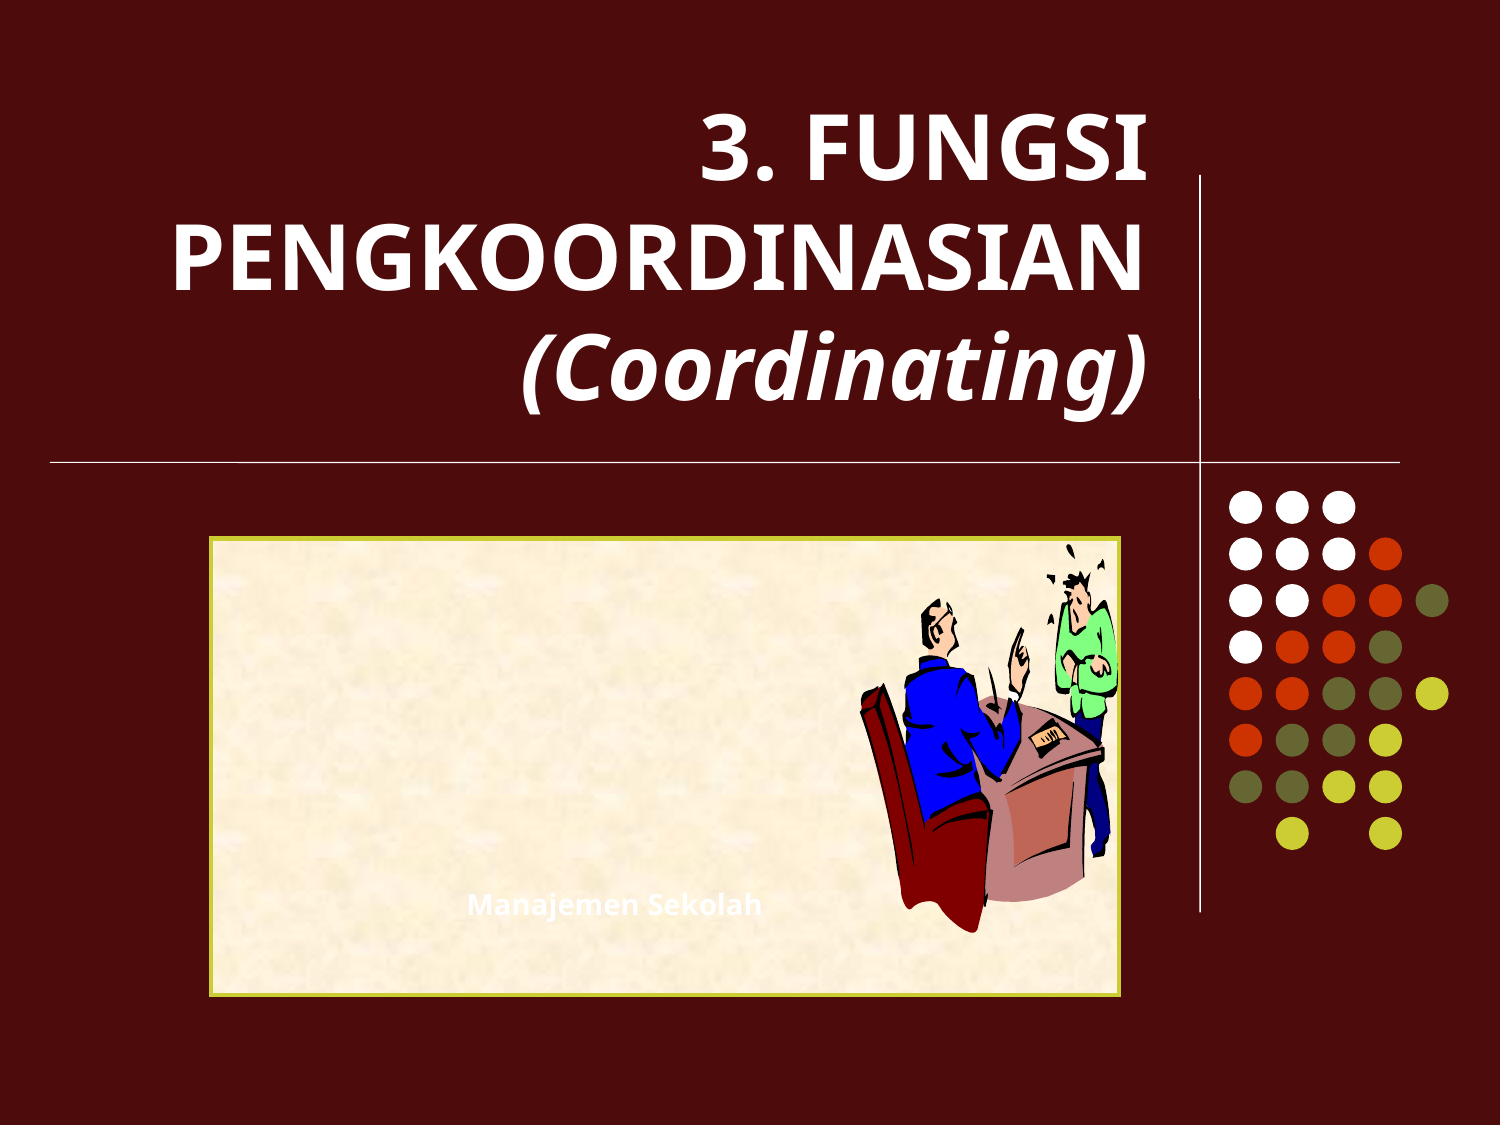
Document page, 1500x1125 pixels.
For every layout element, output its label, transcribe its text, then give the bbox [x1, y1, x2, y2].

title 3. FUNGSI PENGKOORDINASIAN (Coordinating) [51, 76, 1165, 427]
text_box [210, 538, 1121, 1059]
